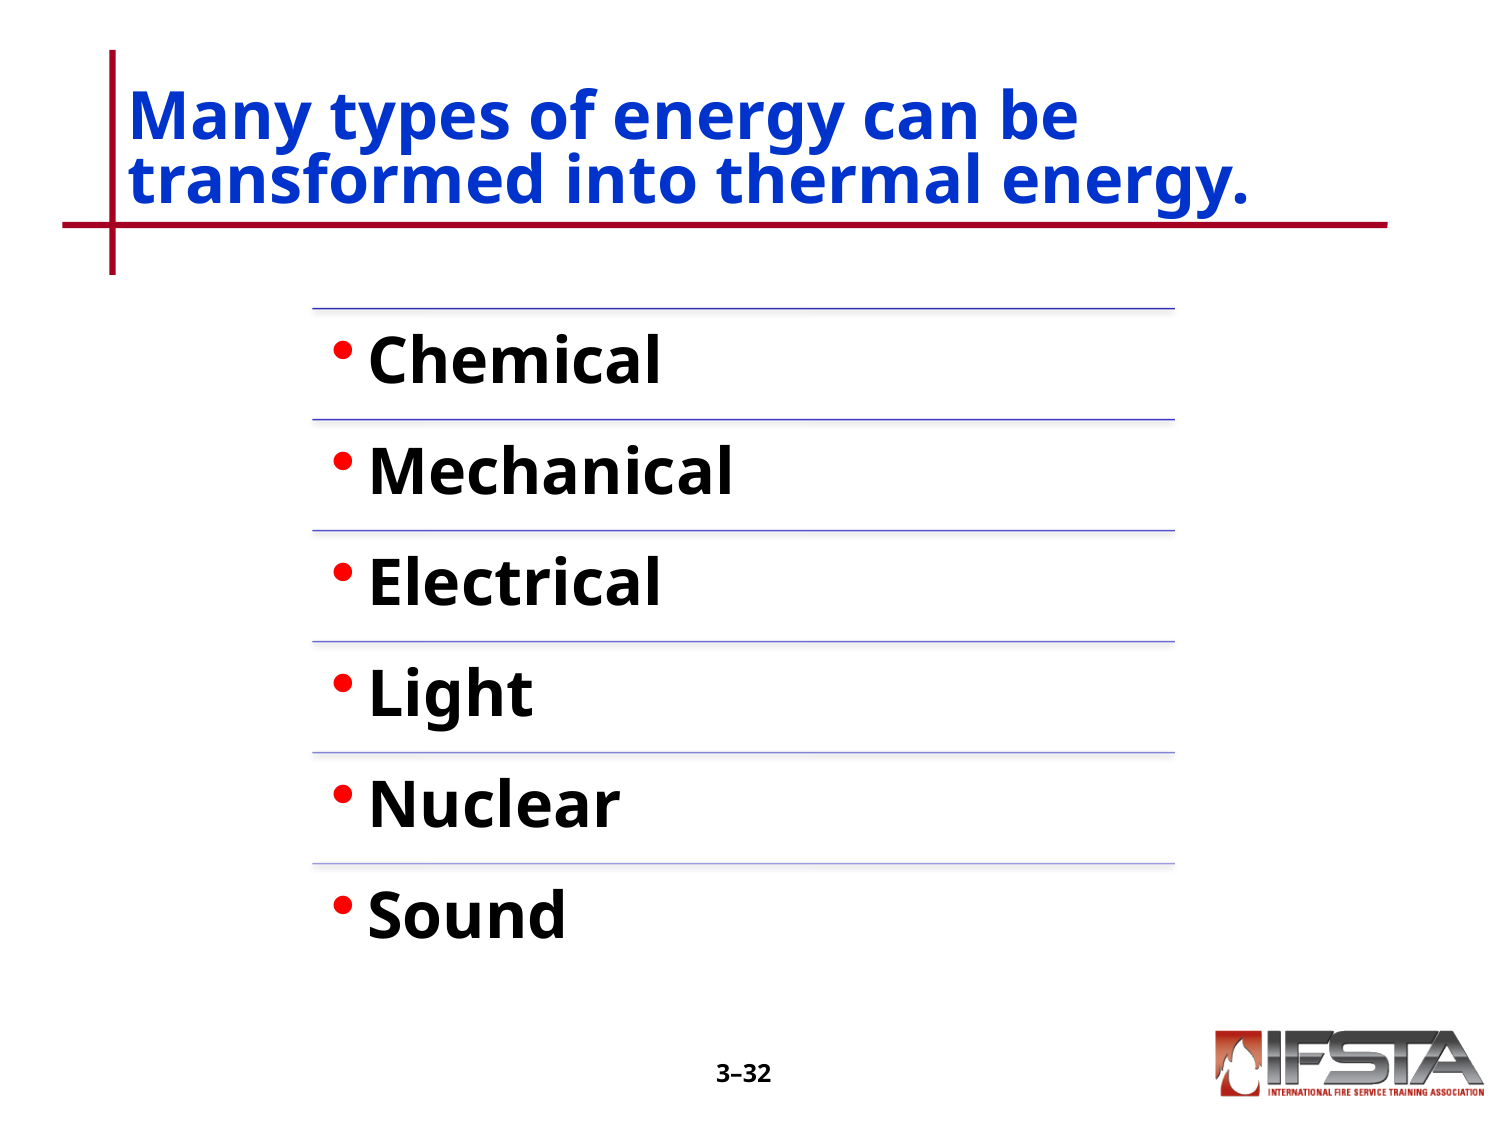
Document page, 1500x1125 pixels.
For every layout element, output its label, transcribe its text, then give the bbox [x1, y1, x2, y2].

title Many types of energy can be transformed into thermal energy. [112, 80, 1388, 231]
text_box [312, 308, 1176, 976]
picture [1215, 1030, 1485, 1099]
slide_number 3–31 [587, 1050, 900, 1125]
